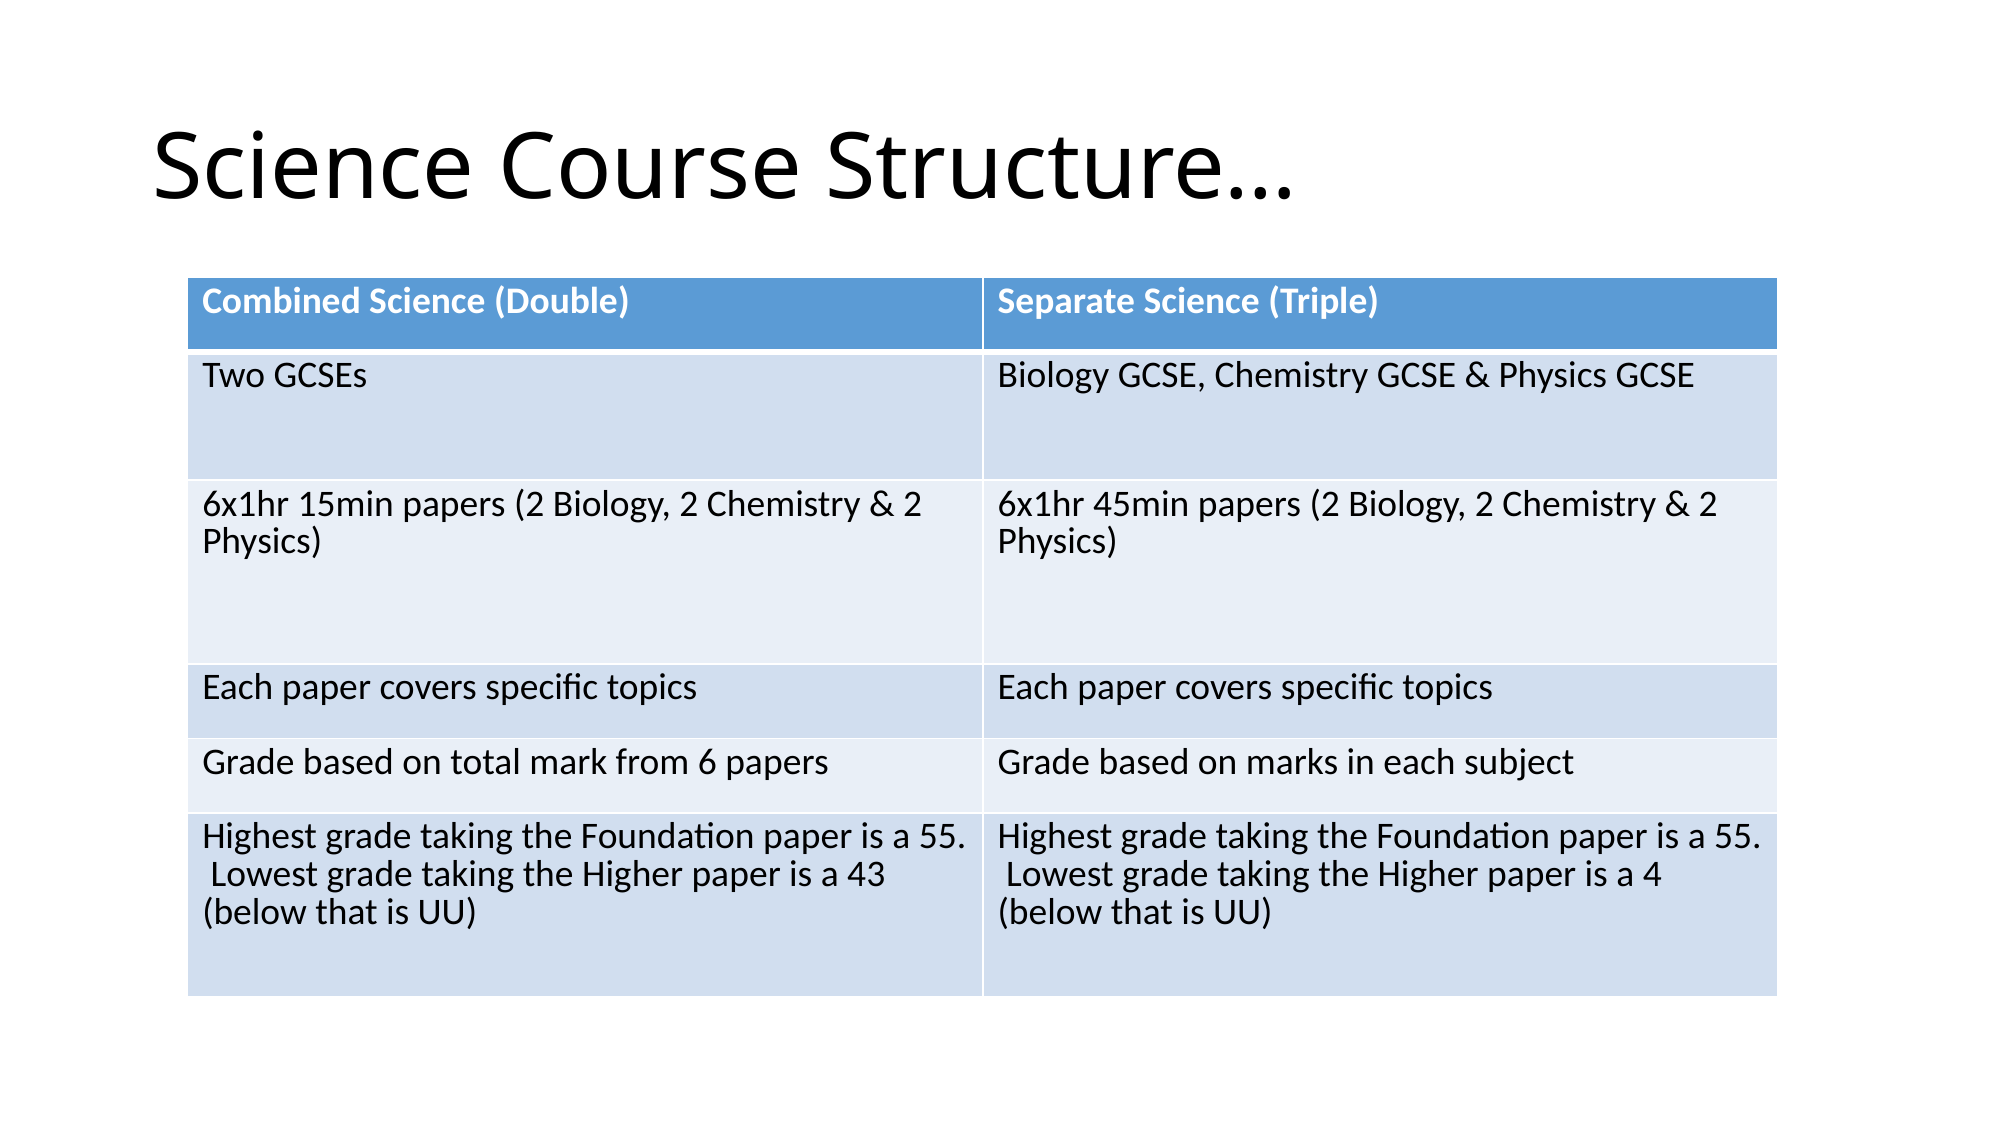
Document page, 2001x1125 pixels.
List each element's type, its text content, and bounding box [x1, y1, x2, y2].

table_cell Each paper covers specific topics [188, 665, 982, 738]
table_cell 6x1hr 45min papers (2 Biology, 2 Chemistry & 2 Physics) [984, 481, 1777, 663]
table_header Combined Science (Double) [188, 278, 982, 349]
table_cell Each paper covers specific topics [984, 665, 1777, 738]
table_cell Grade based on marks in each subject [984, 739, 1777, 812]
table_cell Biology GCSE, Chemistry GCSE & Physics GCSE [984, 355, 1777, 479]
table_cell Highest grade taking the Foundation paper is a 55. Lowest grade taking the Higher paper is a 43 (below that is UU) [188, 814, 982, 996]
table_cell Grade based on total mark from 6 papers [188, 739, 982, 812]
table_header Separate Science (Triple) [984, 278, 1777, 349]
table_cell Two GCSEs [188, 355, 982, 479]
table_cell 6x1hr 15min papers (2 Biology, 2 Chemistry & 2 Physics) [188, 481, 982, 663]
title Science Course Structure… [137, 59, 1863, 278]
table_cell Highest grade taking the Foundation paper is a 55. Lowest grade taking the Higher paper is a 4 (below that is UU) [984, 814, 1777, 996]
